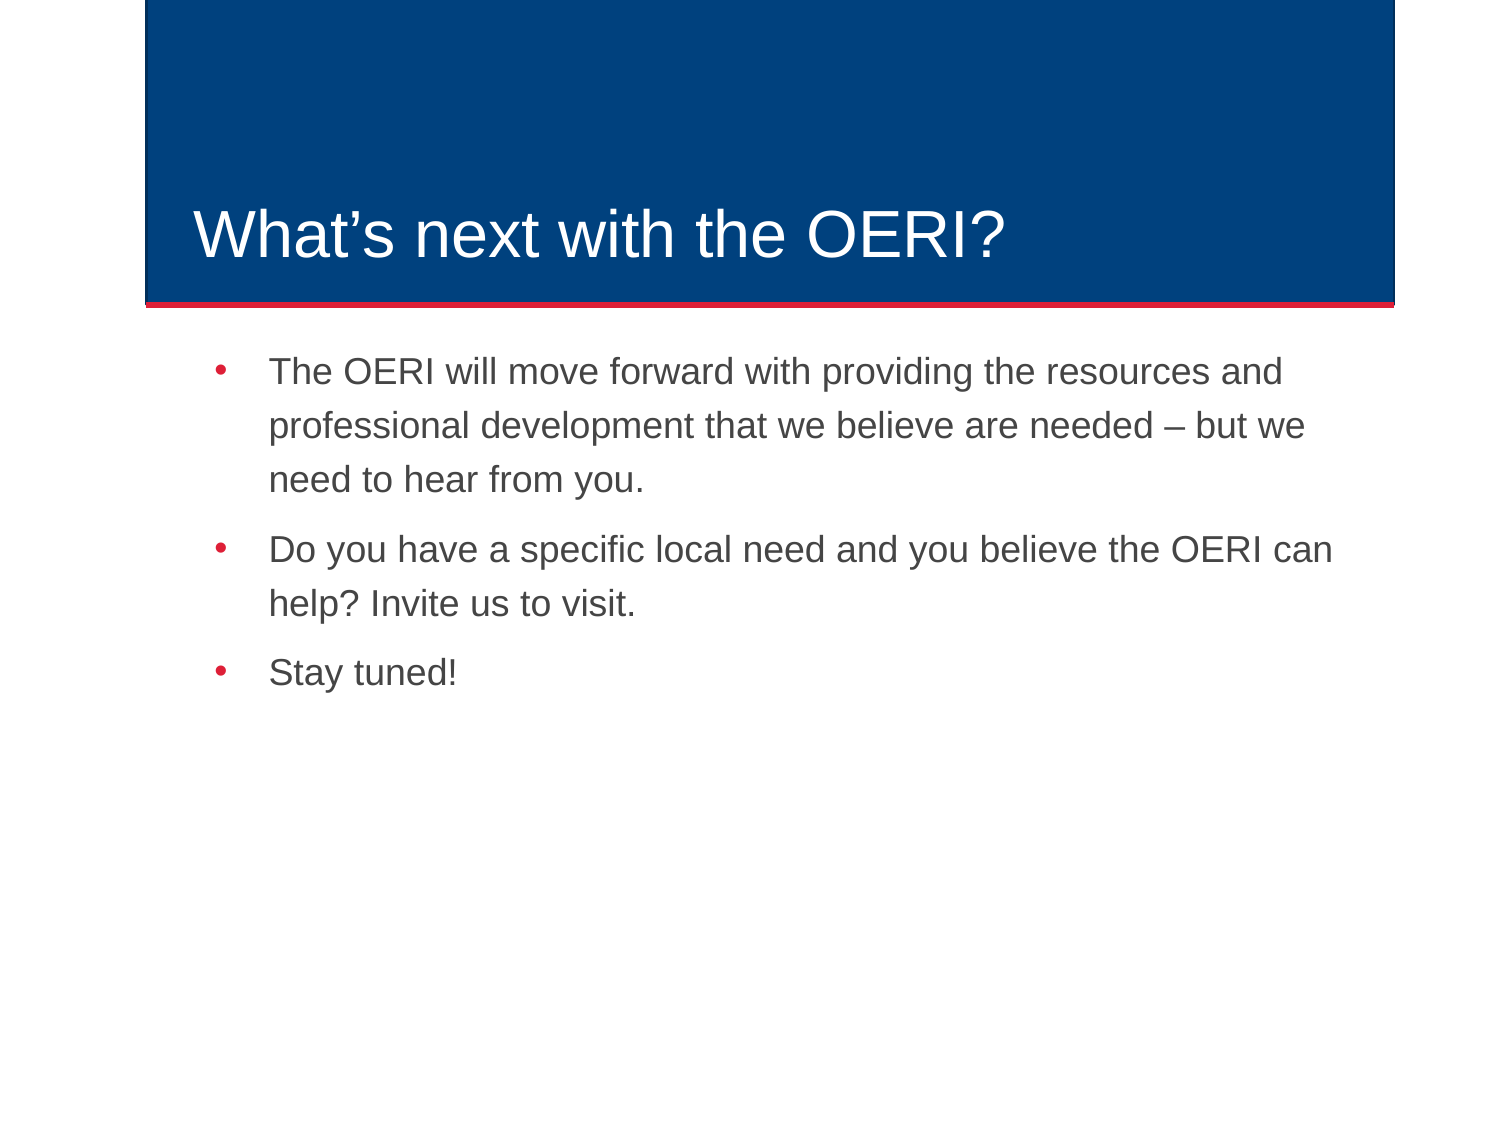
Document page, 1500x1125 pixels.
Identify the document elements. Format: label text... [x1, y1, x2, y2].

title What’s next with the OERI? [178, 132, 1361, 280]
list The OERI will move forward with providing the resources and professional development that we believe are needed – but we need to hear from you. Do you have a specific local need and you believe the OERI can help? Invite us to visit. Stay tuned! [178, 330, 1361, 994]
